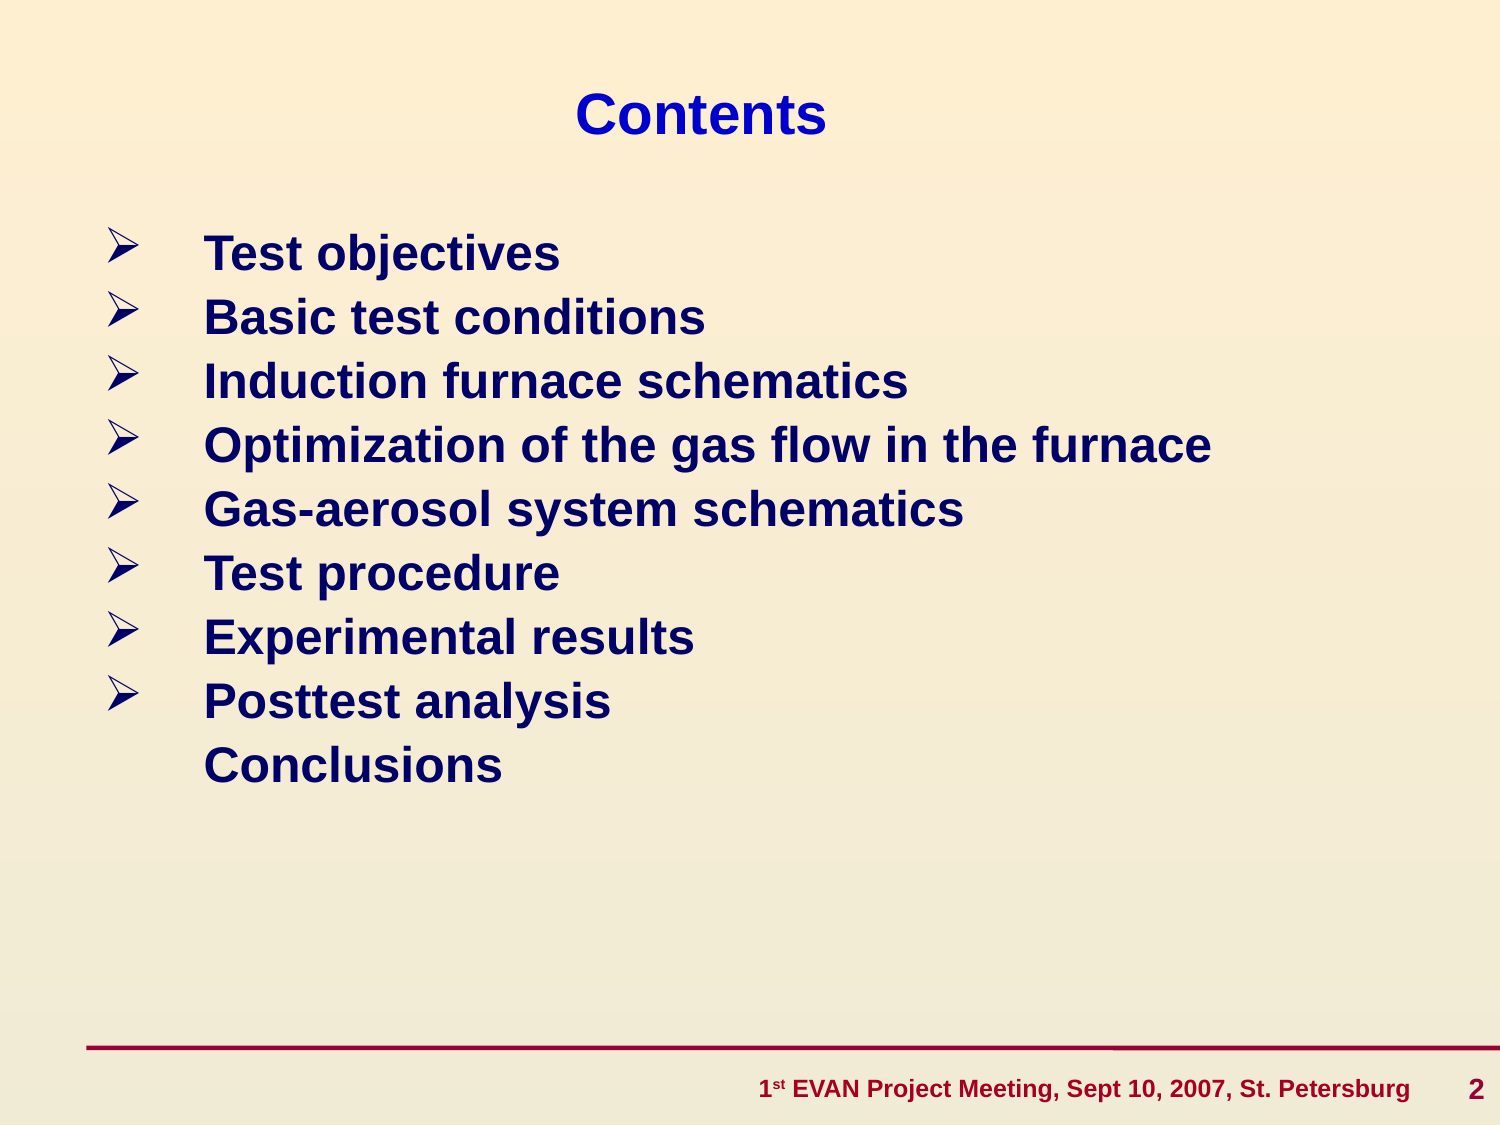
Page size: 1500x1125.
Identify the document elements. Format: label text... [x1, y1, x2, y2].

slide_number 2 [1187, 1050, 1500, 1125]
list Test objectives Basic test conditions Induction furnace schematics Optimization of the gas flow in the furnace Gas-aerosol system schematics Test procedure Experimental results Posttest analysis Conclusions [88, 220, 1439, 917]
title Contents [112, 78, 1308, 144]
